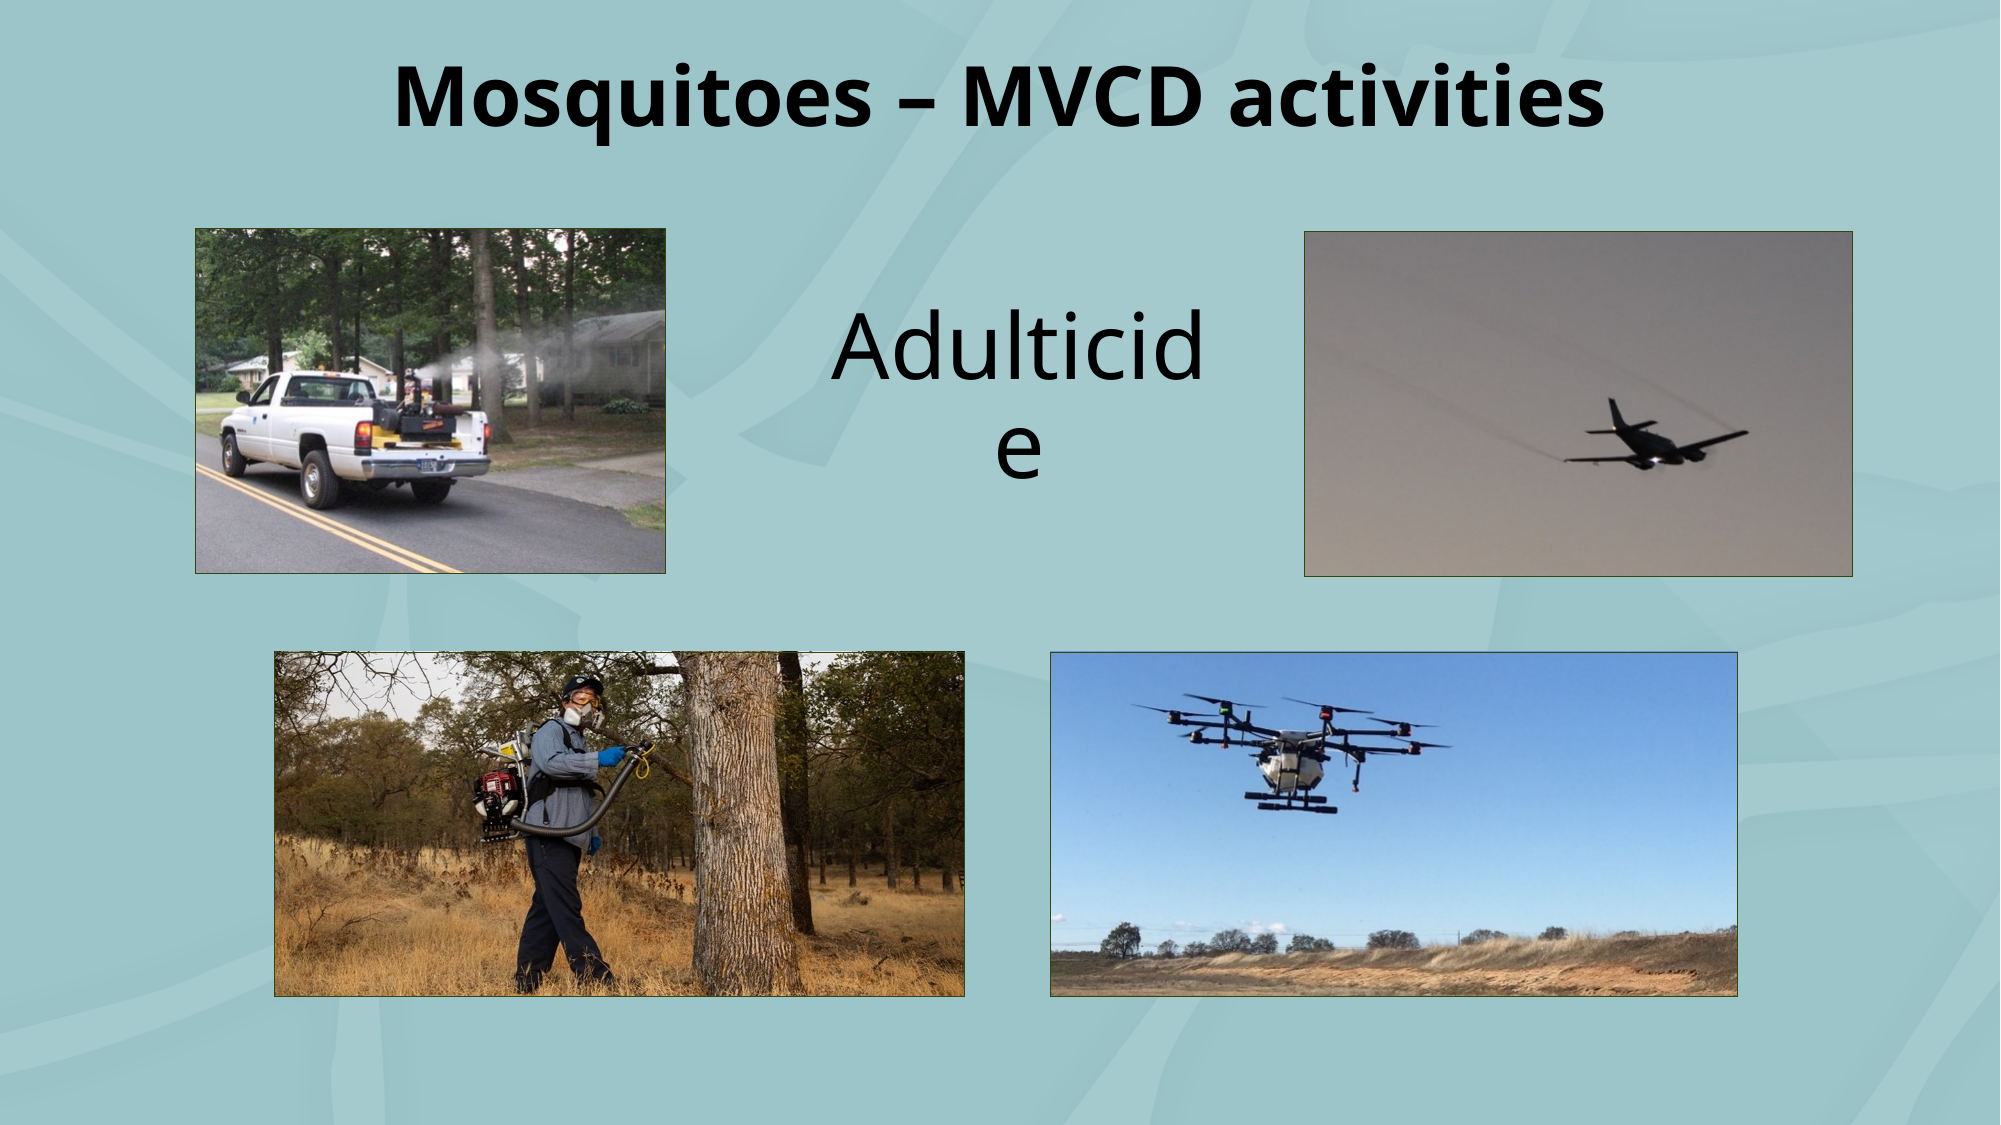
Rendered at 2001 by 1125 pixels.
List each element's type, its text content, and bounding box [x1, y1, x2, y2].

list Mosquitoes – MVCD activities [230, 47, 1770, 156]
text_box Adulticide [811, 292, 1228, 481]
picture [0, 0, 2001, 1125]
